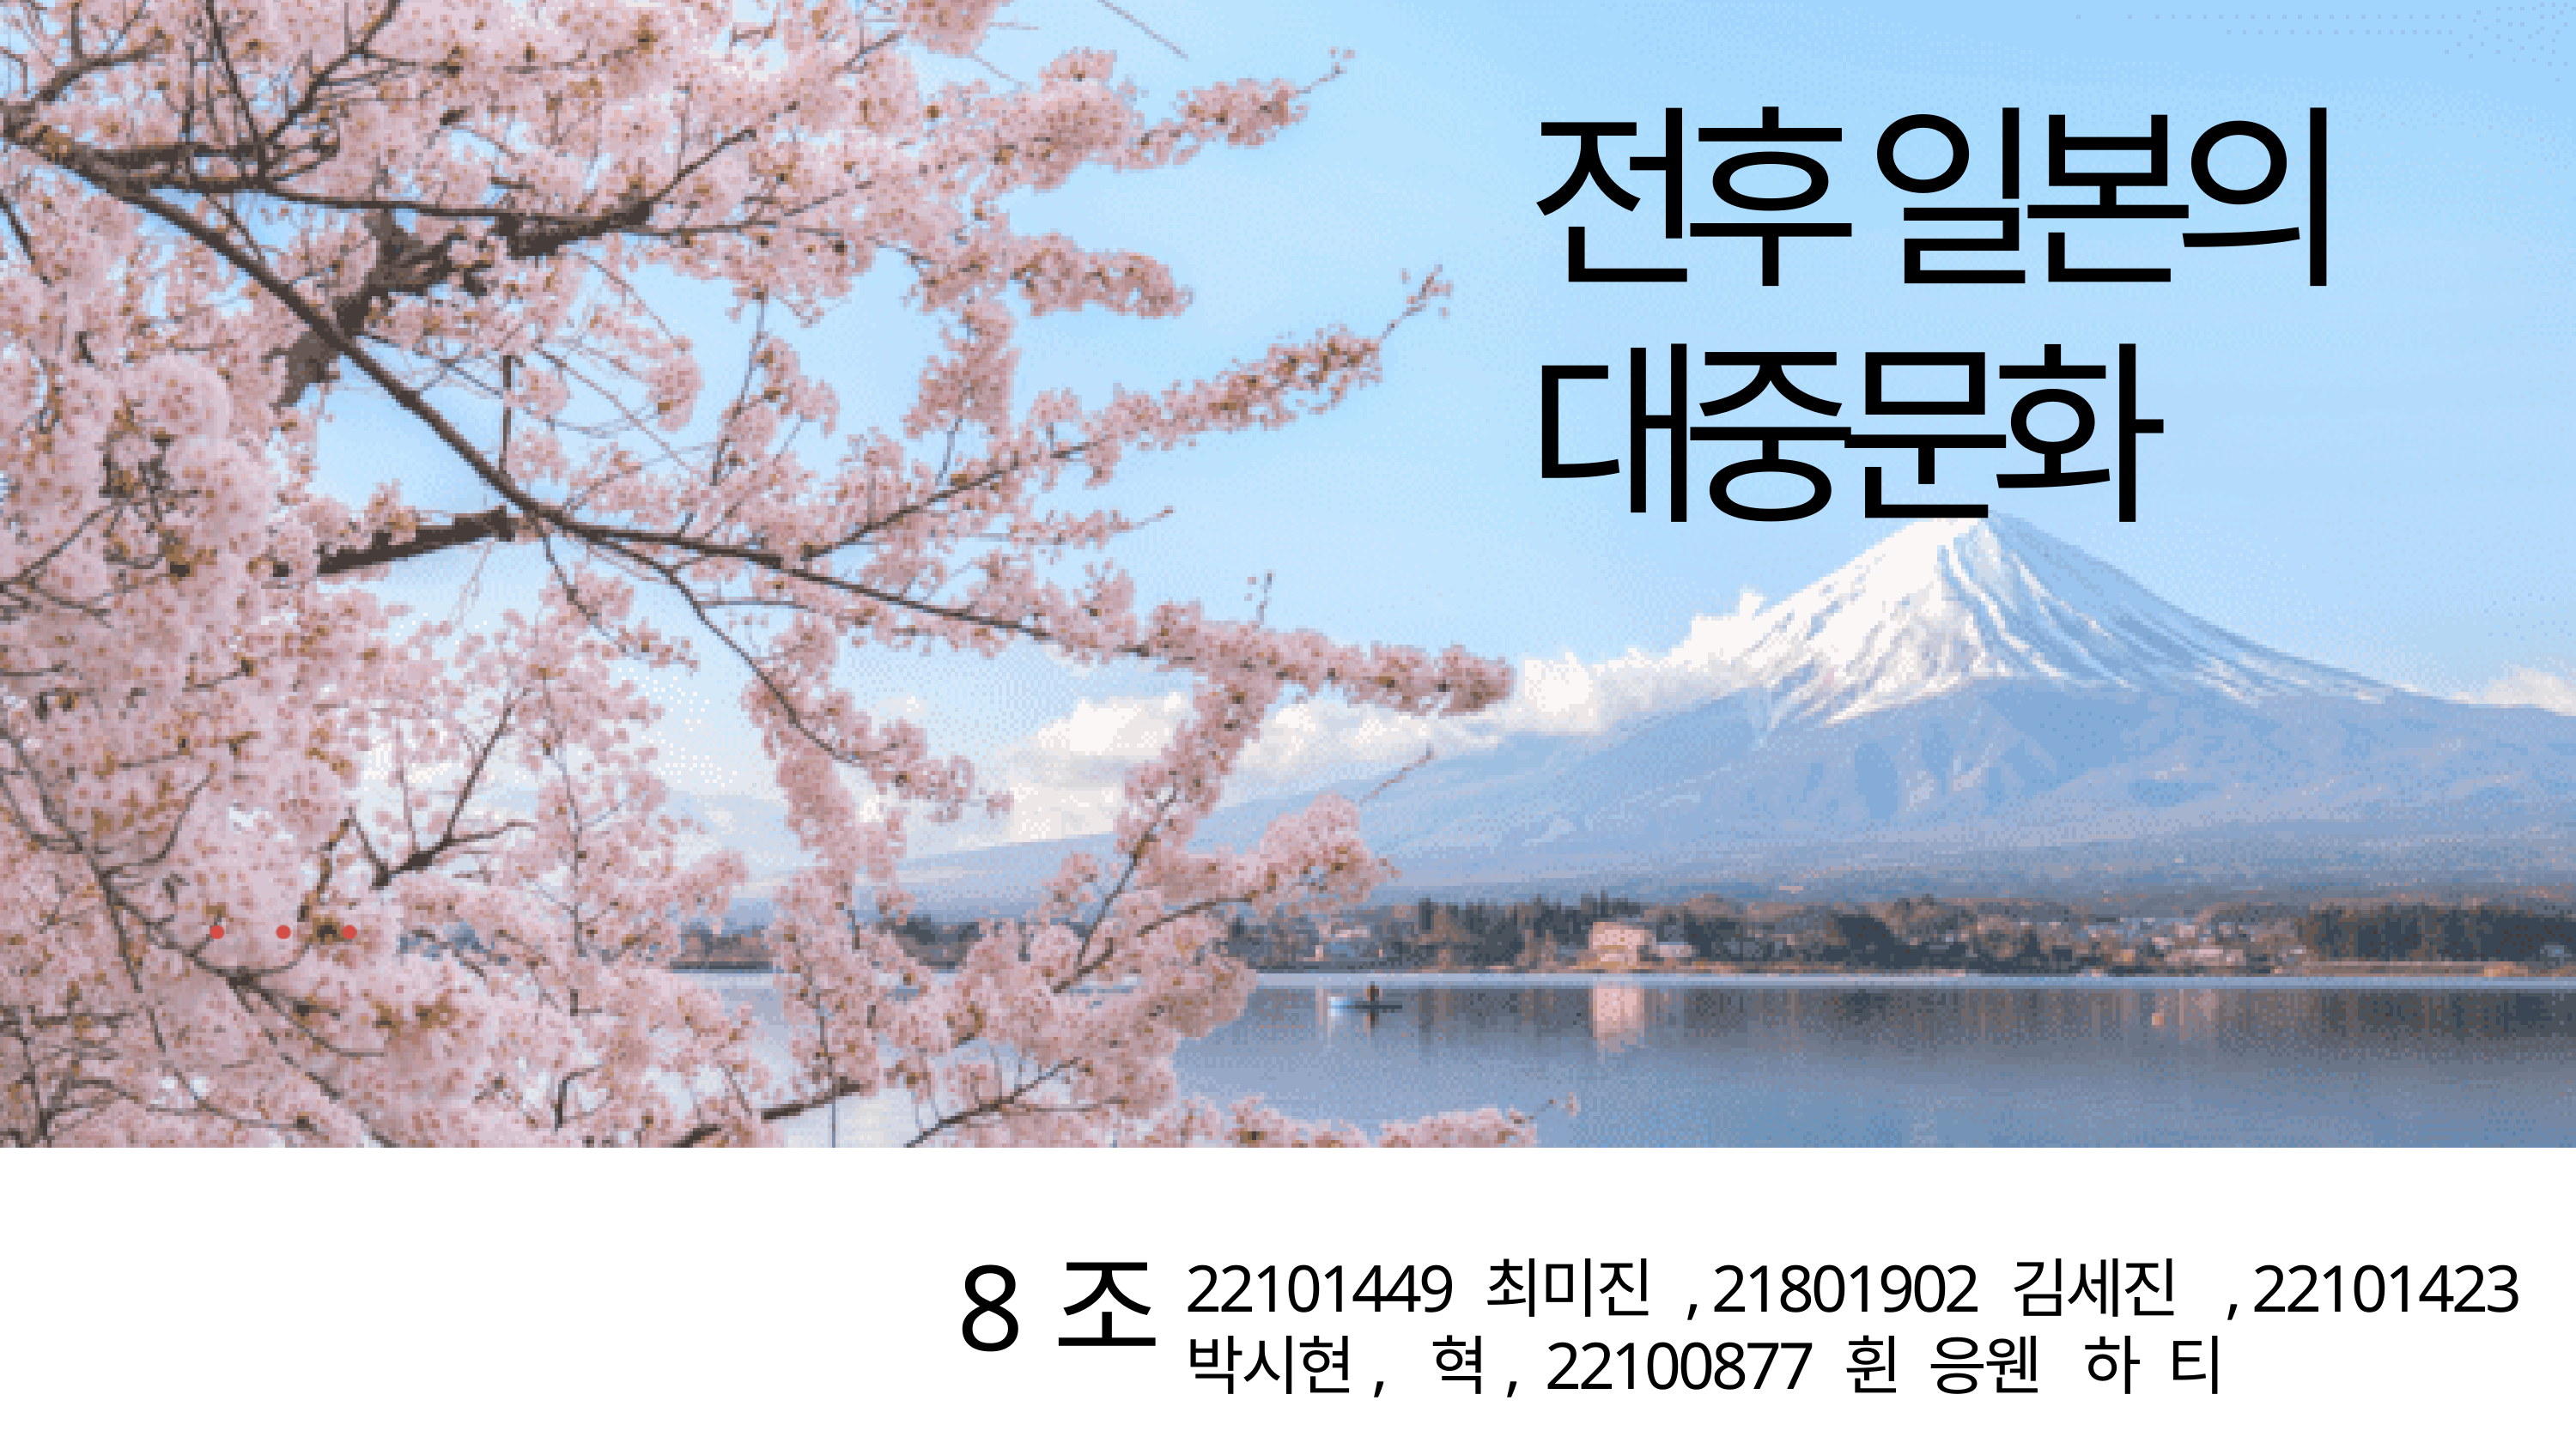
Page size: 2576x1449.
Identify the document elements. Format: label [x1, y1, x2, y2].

text_box [0, 0, 2576, 1145]
text_box [294, 839, 310, 1024]
text_box [0, 1148, 2576, 1449]
